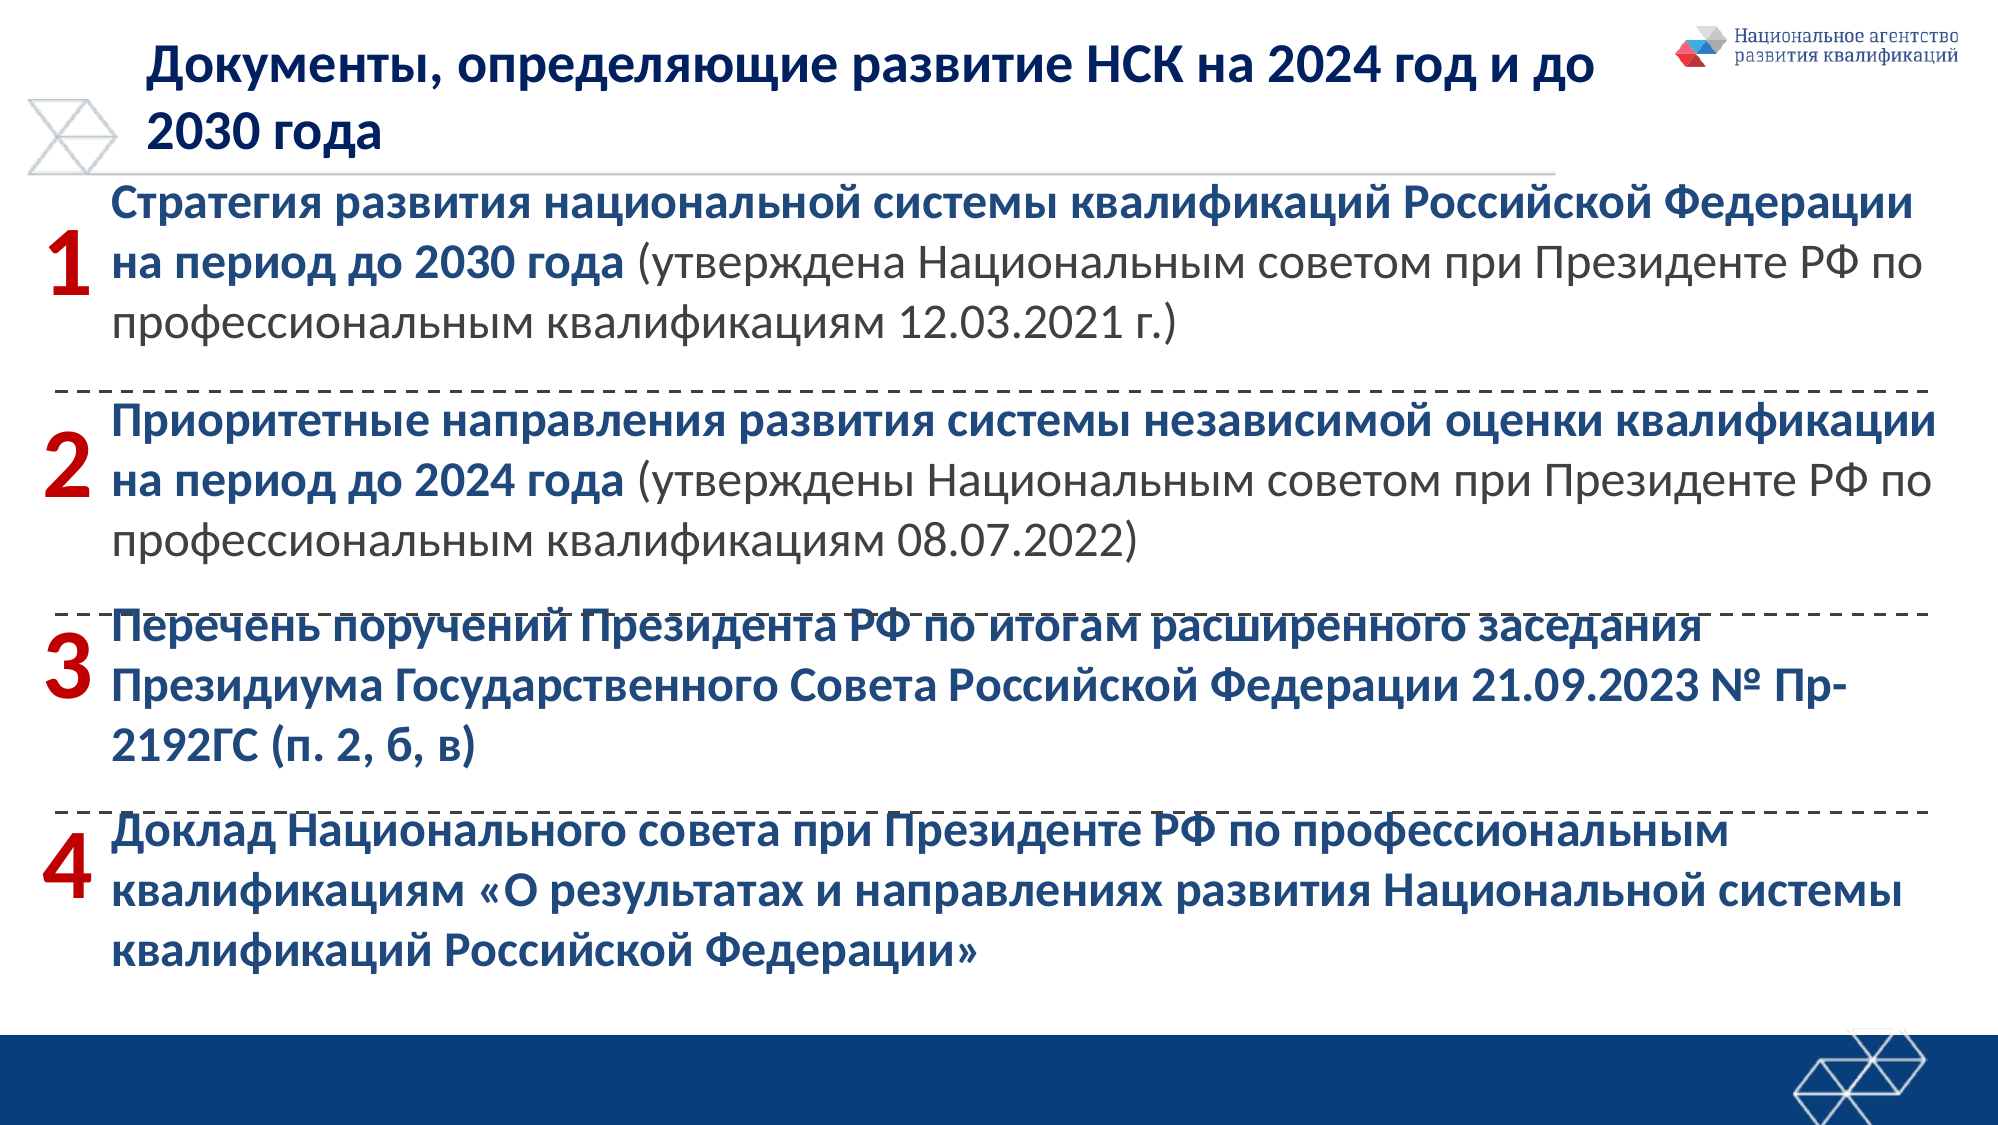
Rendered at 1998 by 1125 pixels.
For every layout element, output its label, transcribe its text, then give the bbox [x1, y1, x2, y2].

text_box 2 [27, 390, 109, 525]
text_box 1 [27, 188, 109, 323]
picture [26, 99, 1557, 178]
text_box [0, 1024, 1998, 1125]
text_box Стратегия развития национальной системы квалификаций Российской Федерации на период до 2030 года (утверждена Национальным советом при Президенте РФ по профессиональным квалификациям 12.03.2021 г.) Приоритетные направления развития системы независимой оценки квалификации на период до 2024 года (утверждены Национальным советом при Президенте РФ по профессиональным квалификациям 08.07.2022) Перечень поручений Президента РФ по итогам расширенного заседания Президиума Государственного Совета Российской Федерации 21.09.2023 № Пр-2192ГС (п. 2, б, в) Доклад Национального совета при Президенте РФ по профессиональным квалификациям «О результатах и направлениях развития Национальной системы квалификаций Российской Федерации» [111, 168, 1971, 977]
title Документы, определяющие развитие НСК на 2024 год и до 2030 года [146, 26, 1694, 87]
text_box 4 [27, 791, 109, 927]
picture [1675, 25, 1958, 67]
text_box 3 [27, 590, 109, 726]
